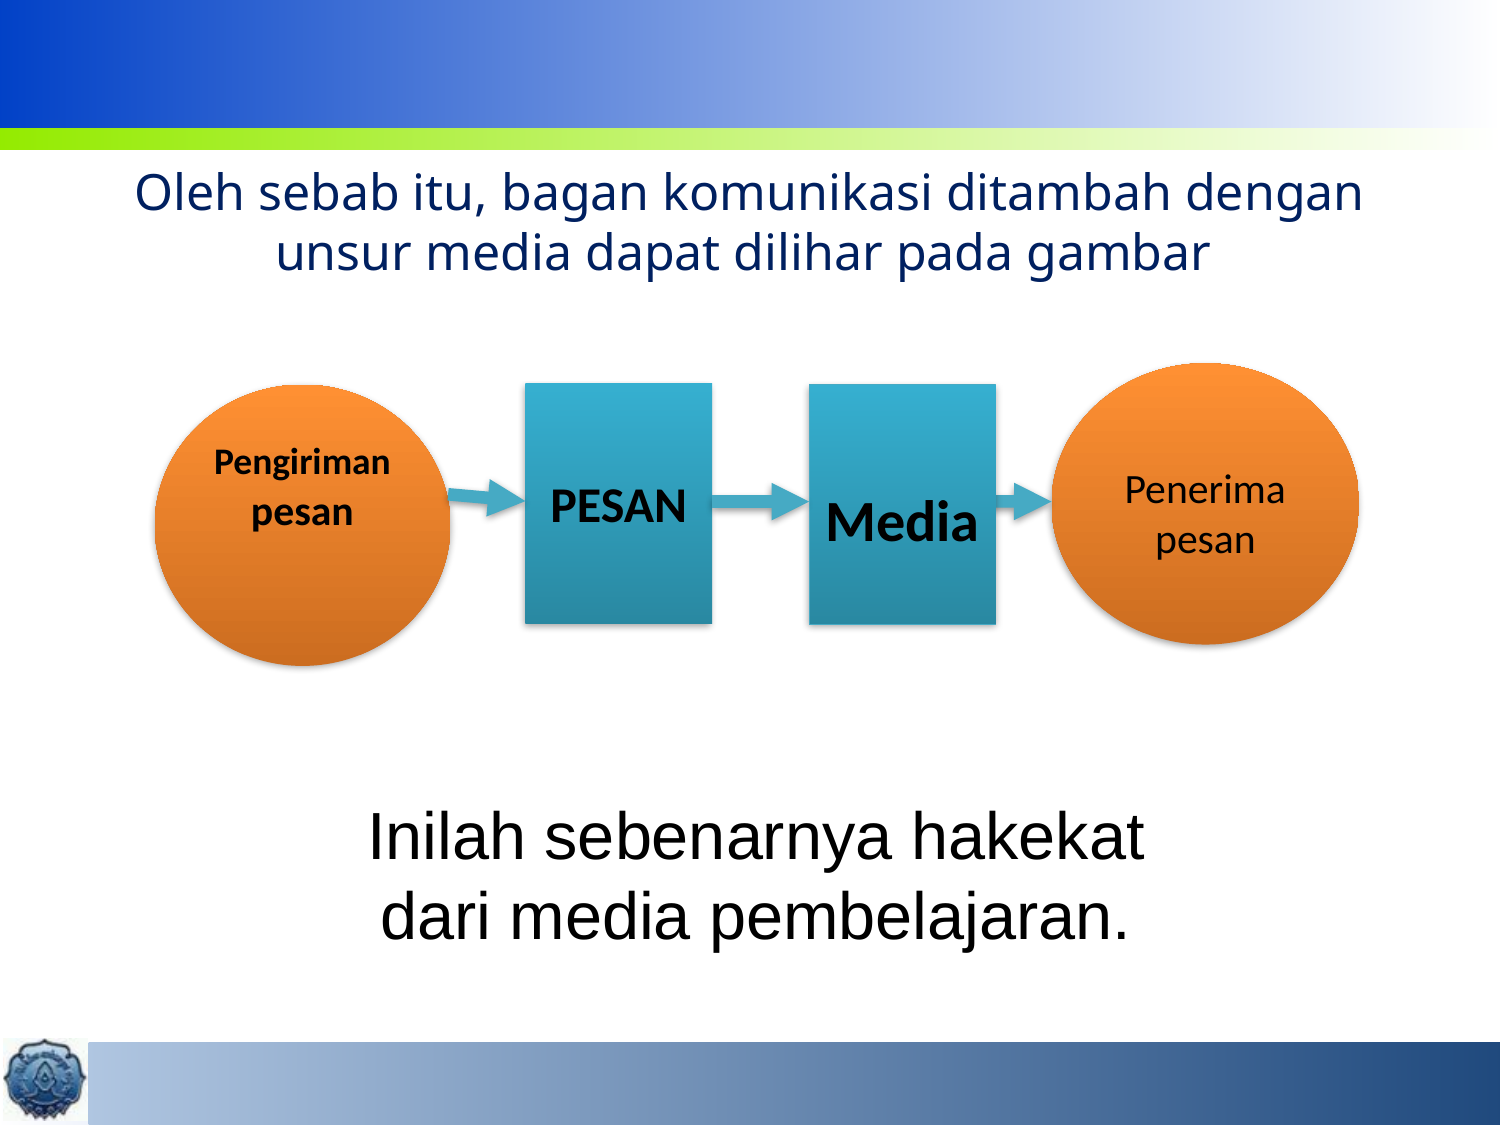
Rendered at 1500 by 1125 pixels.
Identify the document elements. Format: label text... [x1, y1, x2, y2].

text_box PESAN [525, 383, 713, 624]
text_box Penerima pesan [1051, 363, 1360, 645]
text_box Inilah sebenarnya hakekat dari media pembelajaran. [292, 785, 1219, 960]
text_box Media [809, 384, 996, 625]
picture [3, 1038, 88, 1121]
text_box Pengiriman pesan [154, 384, 451, 666]
title Oleh sebab itu, bagan komunikasi ditambah dengan unsur media dapat dilihar pada gambar [75, 126, 1425, 315]
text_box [447, 493, 526, 502]
